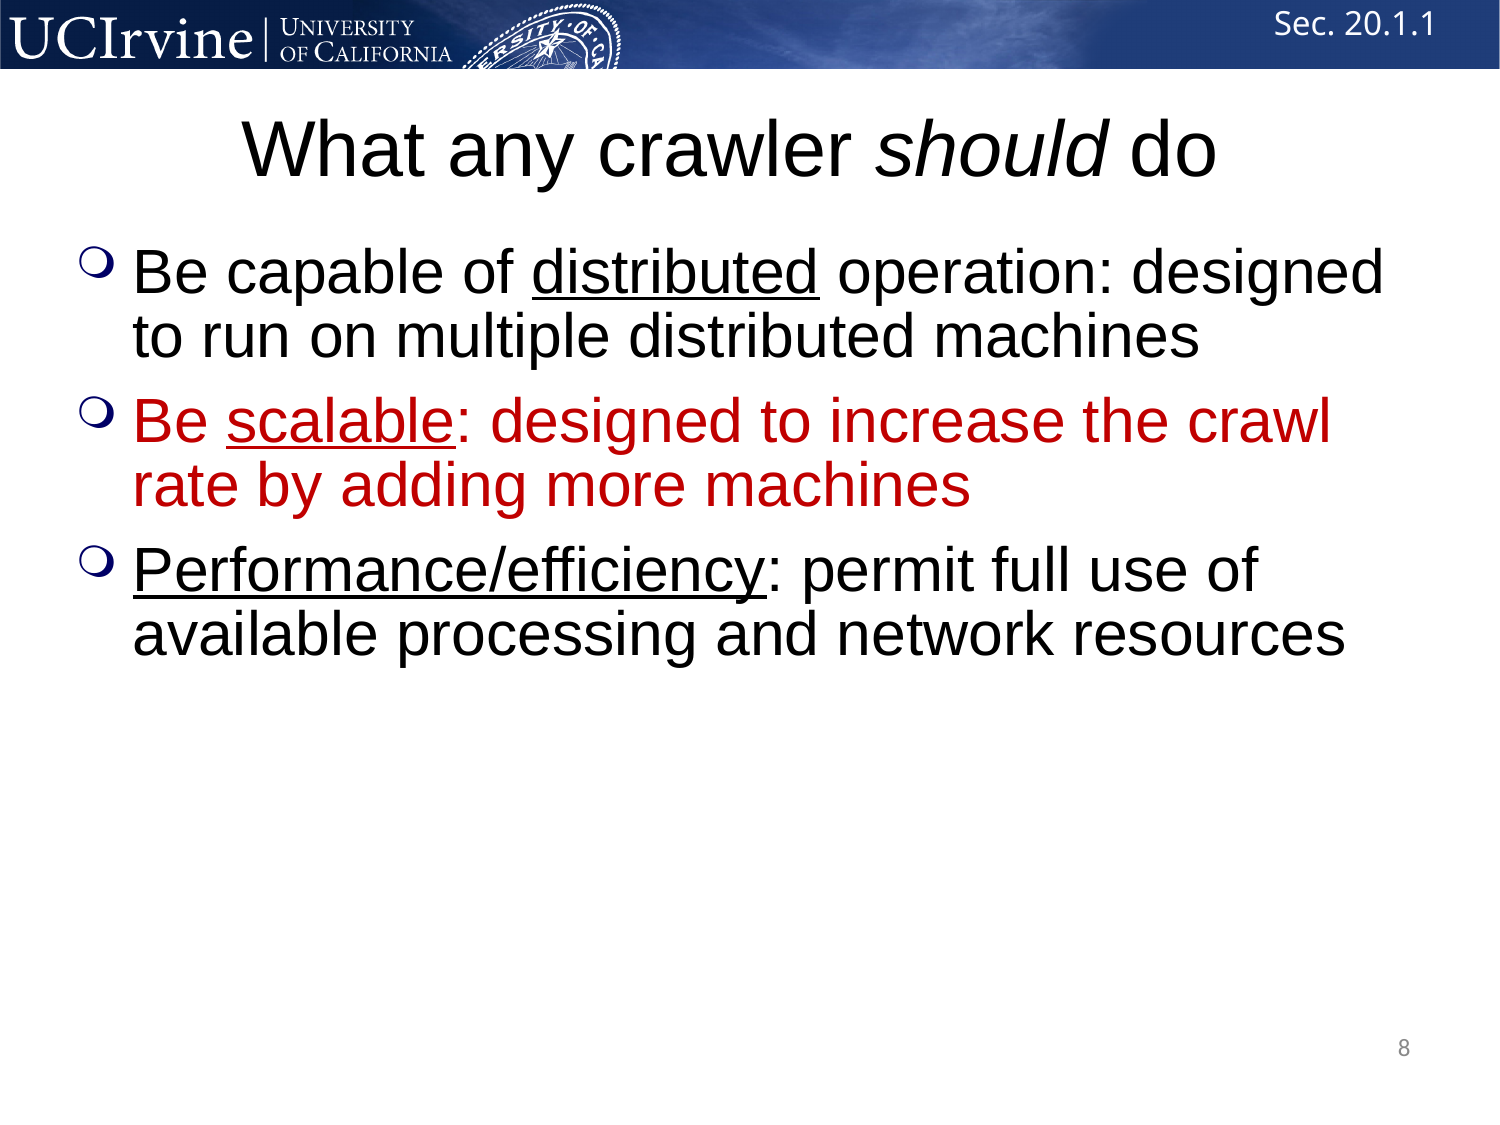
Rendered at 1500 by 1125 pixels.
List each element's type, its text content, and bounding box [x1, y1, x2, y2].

slide_number 8 [1383, 1024, 1480, 1103]
text_box Sec. 20.1.1 [1259, 0, 1454, 50]
picture [0, 0, 1500, 69]
list Be capable of distributed operation: designed to run on multiple distributed machines Be scalable: designed to increase the crawl rate by adding more machines Performance/efficiency: permit full use of available processing and network resources [62, 235, 1423, 1105]
title What any crawler should do [21, 70, 1438, 234]
